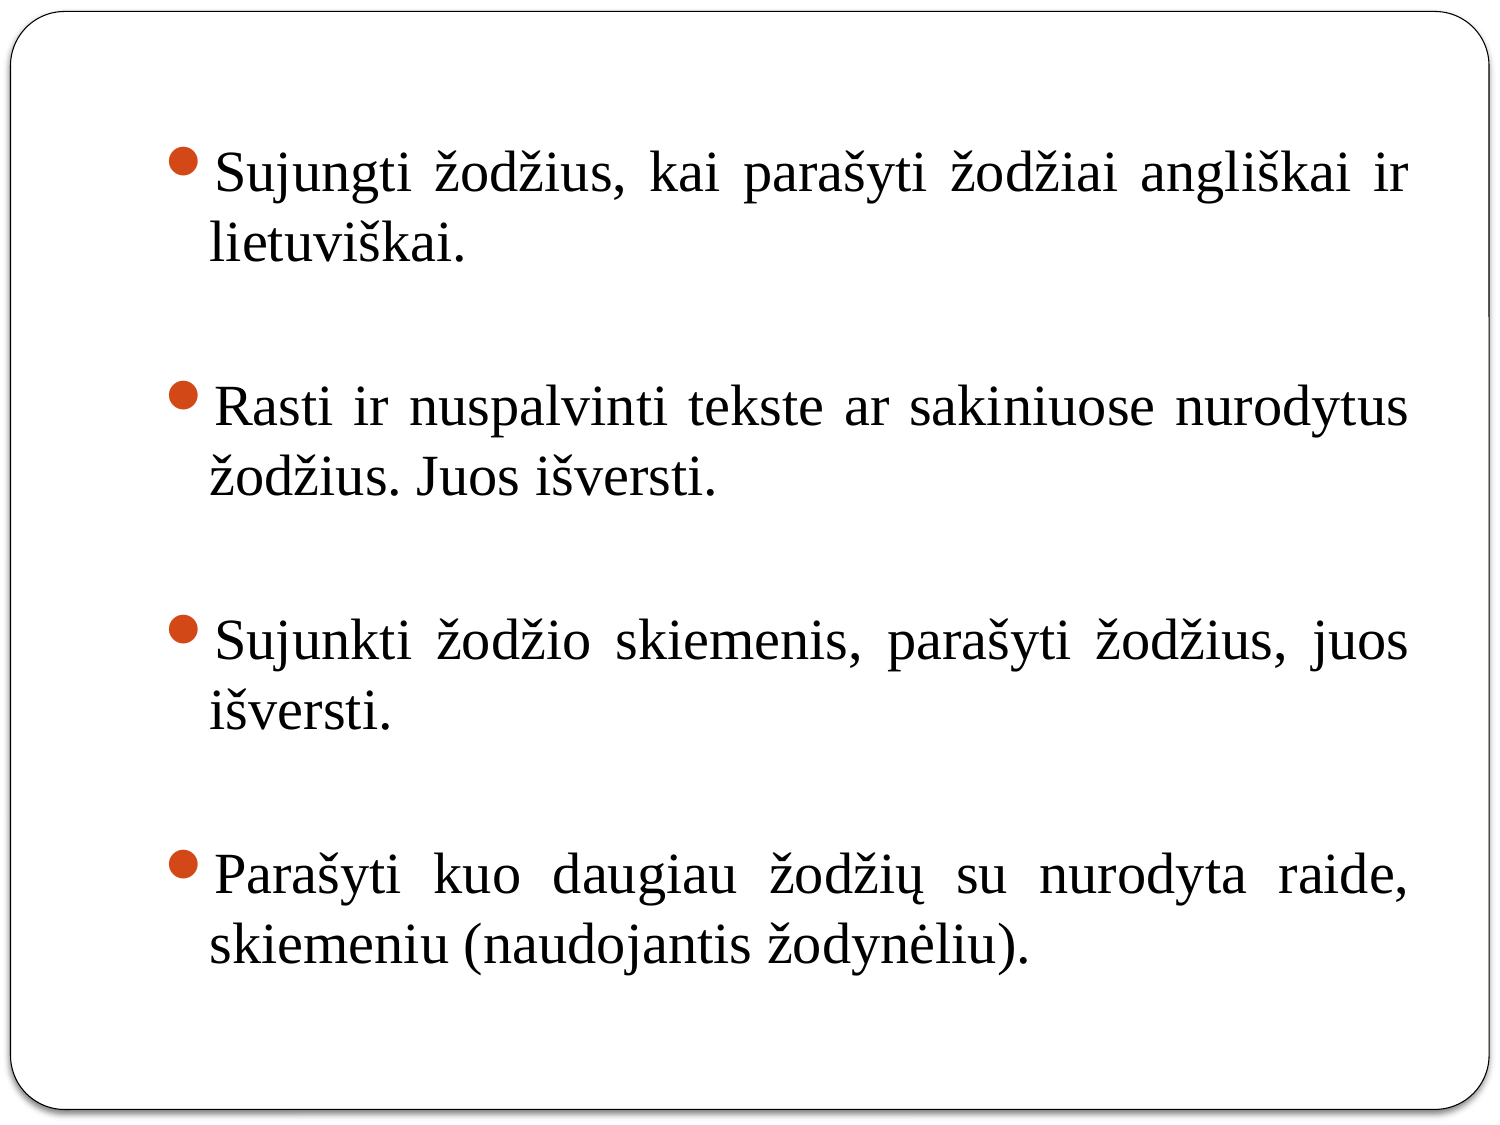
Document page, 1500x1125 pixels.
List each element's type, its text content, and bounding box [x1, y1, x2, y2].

list Sujungti žodžius, kai parašyti žodžiai angliškai ir lietuviškai. Rasti ir nuspalvinti tekste ar sakiniuose nurodytus žodžius. Juos išversti. Sujunkti žodžio skiemenis, parašyti žodžius, juos išversti. Parašyti kuo daugiau žodžių su nurodyta raide, skiemeniu (naudojantis žodynėliu). [150, 125, 1425, 988]
